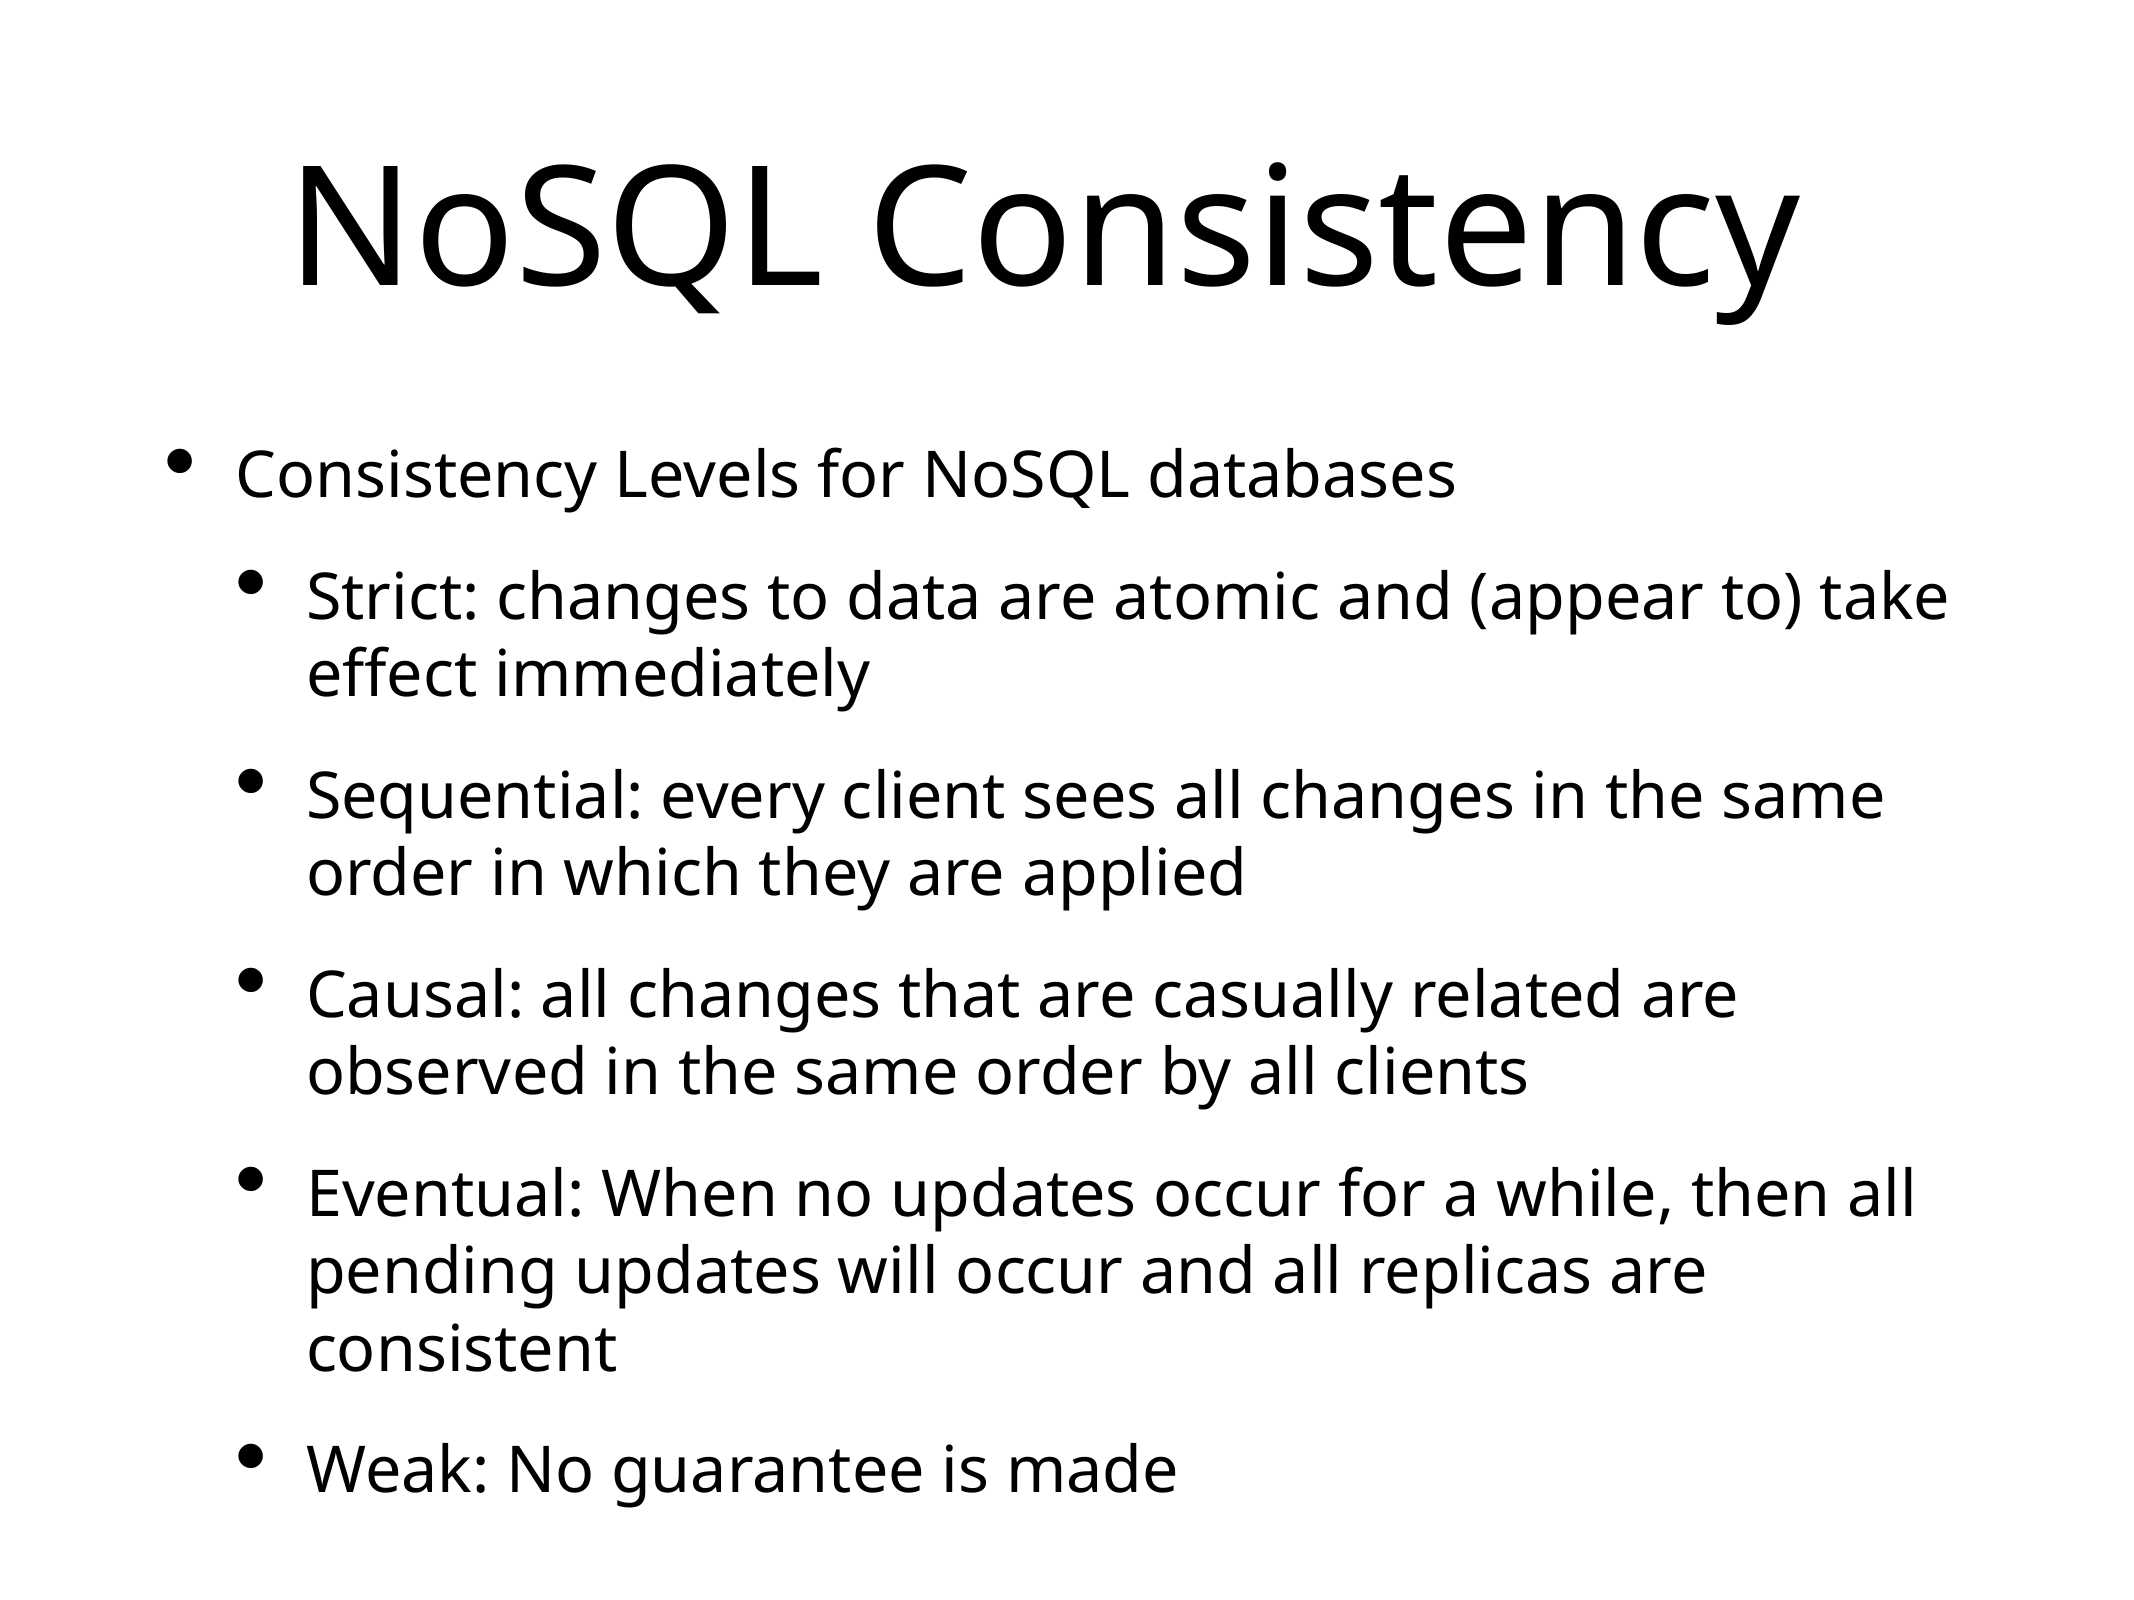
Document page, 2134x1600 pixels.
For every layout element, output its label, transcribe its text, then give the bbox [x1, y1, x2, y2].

title NoSQL Consistency [155, 41, 1978, 397]
list Consistency Levels for NoSQL databases Strict: changes to data are atomic and (appear to) take effect immediately Sequential: every client sees all changes in the same order in which they are applied Causal: all changes that are casually related are observed in the same order by all clients Eventual: When no updates occur for a while, then all pending updates will occur and all replicas are consistent Weak: No guarantee is made [155, 424, 1978, 1457]
